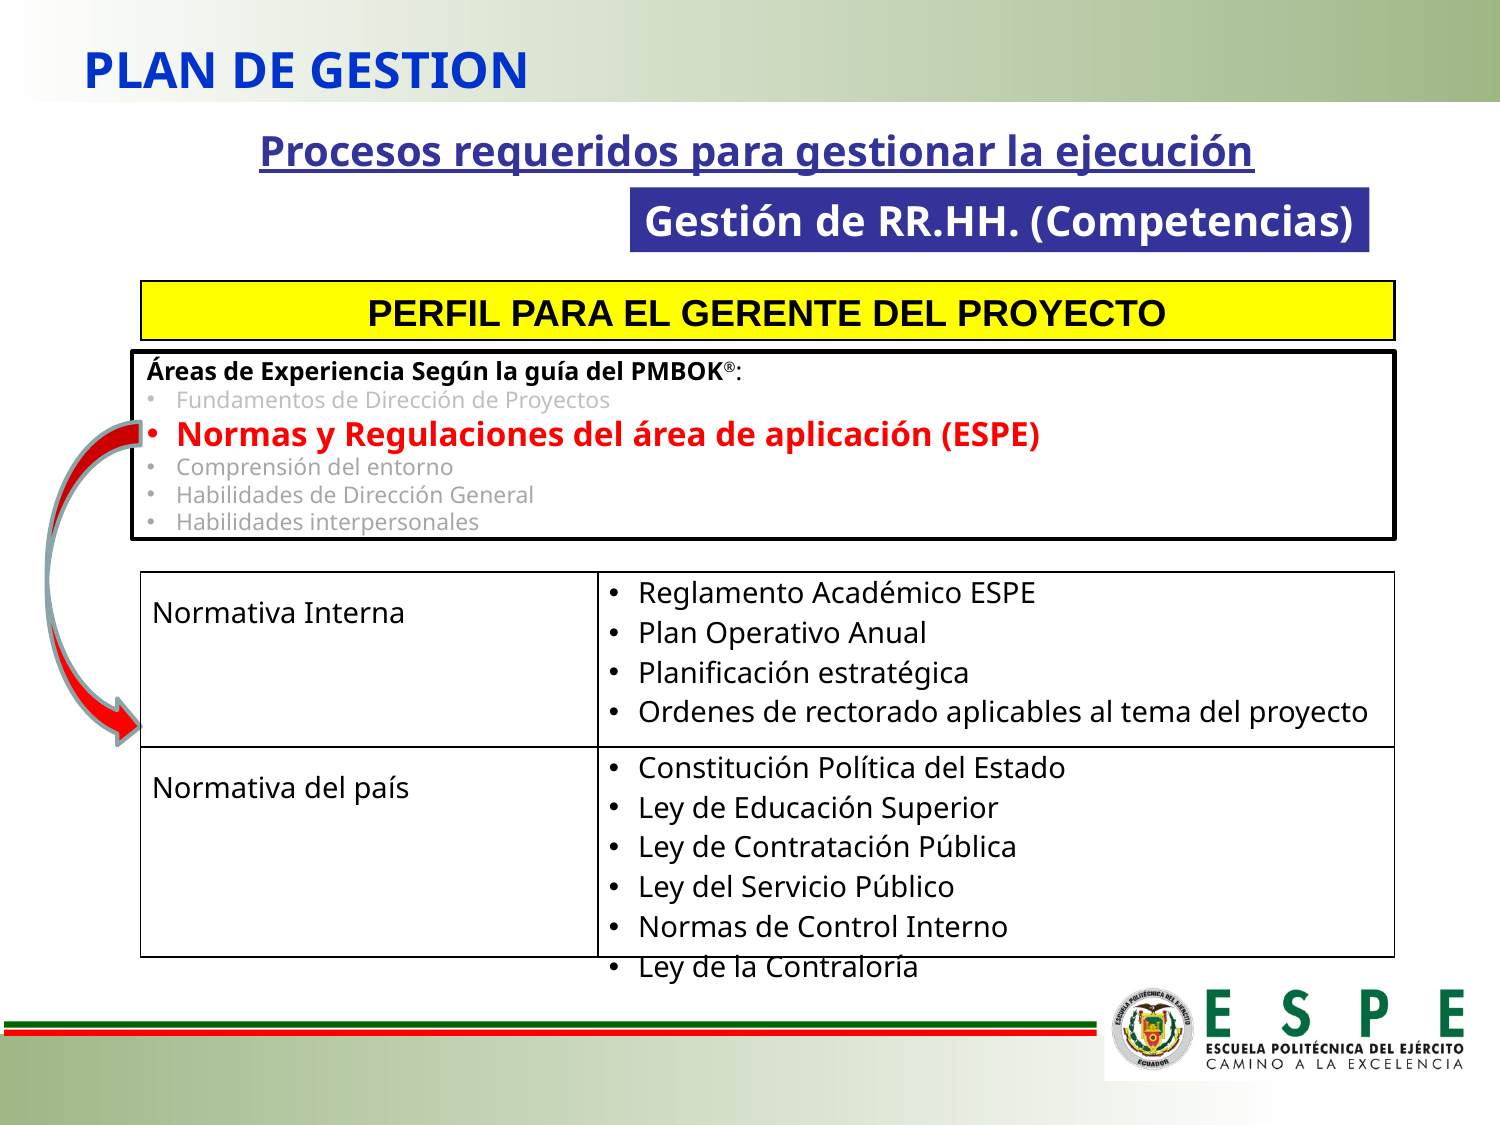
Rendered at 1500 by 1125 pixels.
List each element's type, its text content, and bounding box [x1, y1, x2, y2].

text_box Procesos requeridos para gestionar la ejecución [244, 117, 1270, 182]
table_header Normativa Interna [141, 573, 597, 746]
text_box PERFIL PARA EL GERENTE DEL PROYECTO [140, 281, 1395, 341]
table_cell Normativa del país [141, 748, 597, 956]
picture [1104, 976, 1483, 1081]
table_cell Constitución Política del Estado Ley de Educación Superior Ley de Contratación Pública Ley del Servicio Público Normas de Control Interno Ley de la Contraloría [599, 748, 1394, 956]
text_box PLAN DE GESTION [68, 30, 546, 106]
text_box Áreas de Experiencia Según la guía del PMBOK®: Fundamentos de Dirección de Proyectos Normas y Regulaciones del área de aplicación (ESPE) Comprensión del entorno Habilidades de Dirección General Habilidades interpersonales [130, 349, 1397, 541]
text_box [44, 419, 143, 748]
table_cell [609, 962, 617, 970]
table_header Reglamento Académico ESPE Plan Operativo Anual Planificación estratégica Ordenes de rectorado aplicables al tema del proyecto [599, 573, 1394, 746]
text_box Gestión de RR.HH. (Competencias) [630, 187, 1370, 253]
